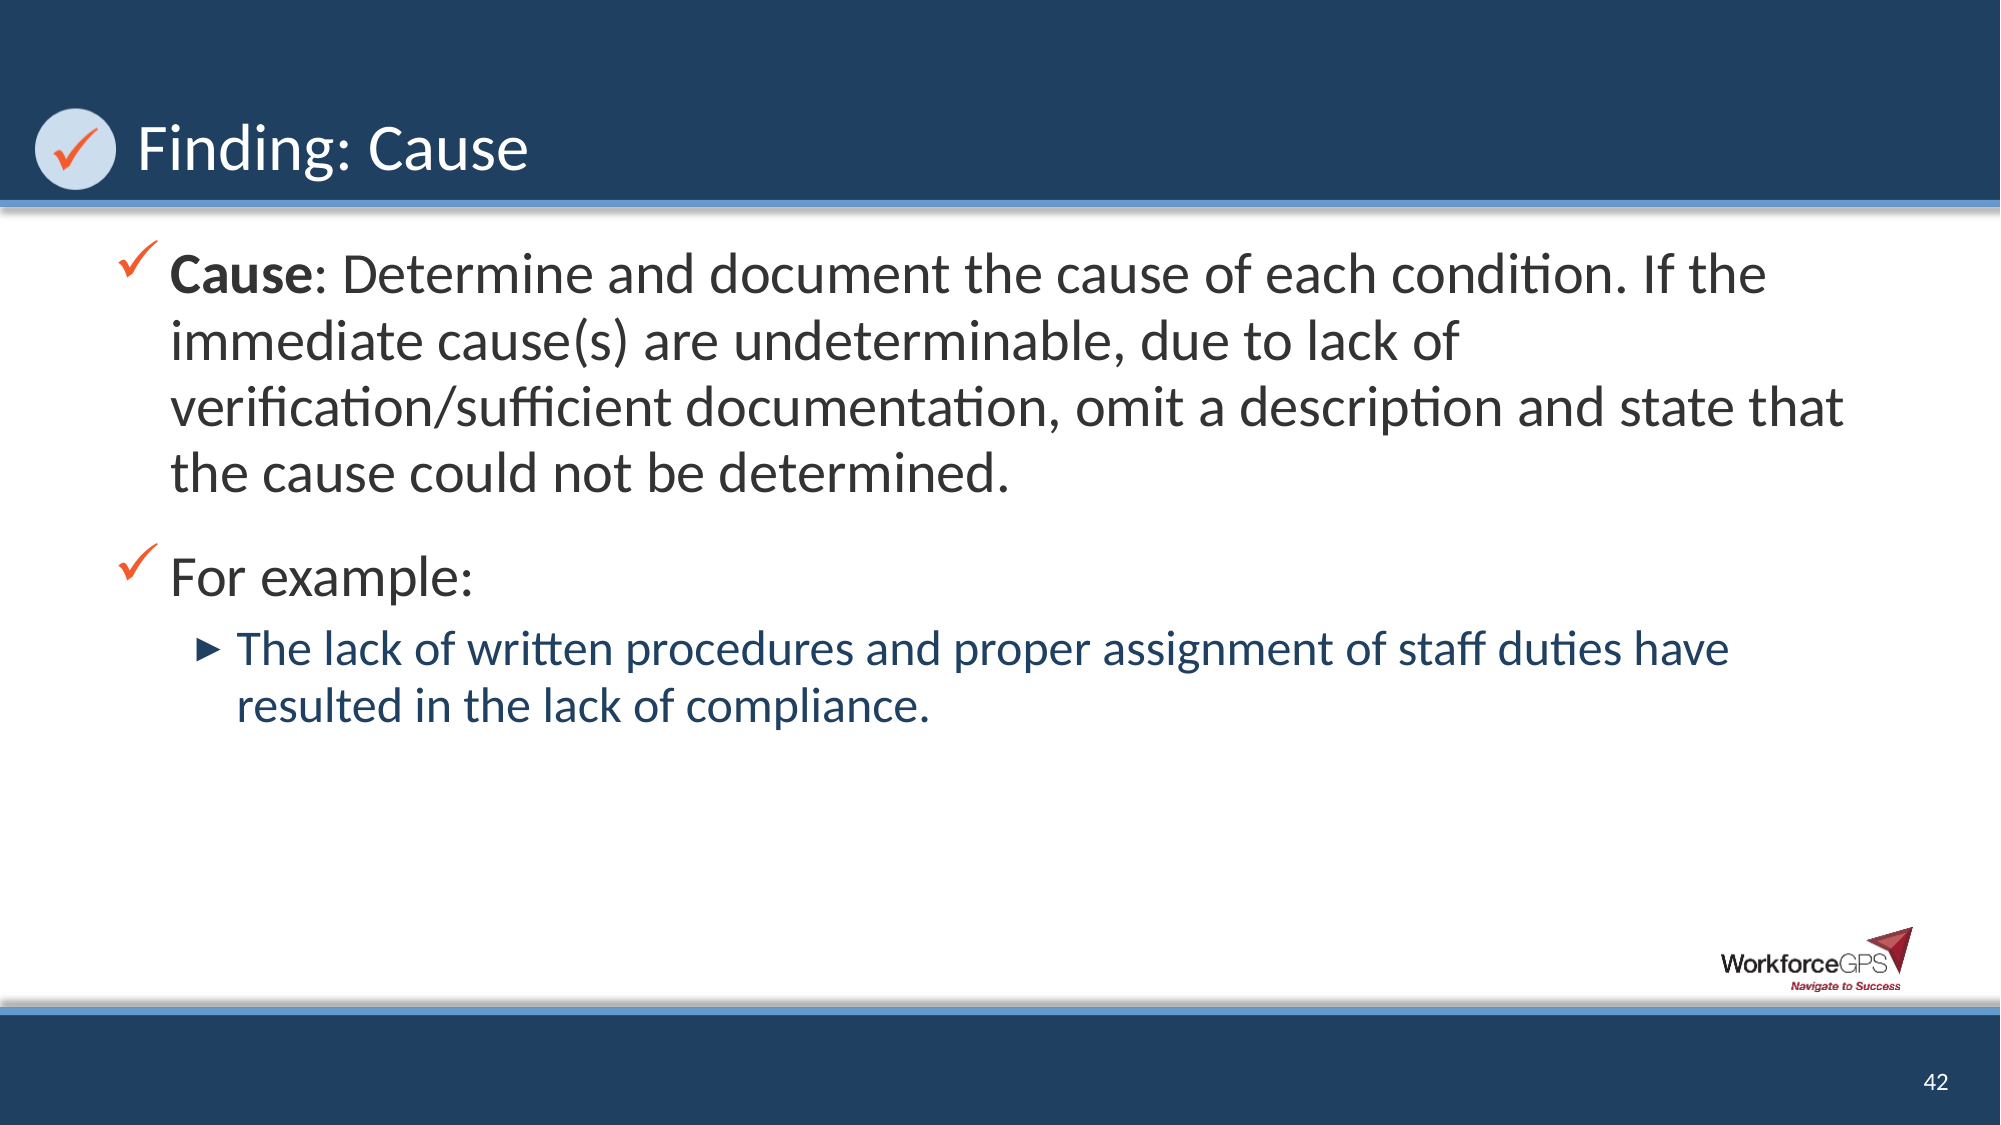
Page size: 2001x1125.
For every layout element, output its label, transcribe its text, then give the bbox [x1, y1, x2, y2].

picture [0, 0, 2000, 222]
list Cause: Determine and document the cause of each condition. If the immediate cause(s) are undeterminable, due to lack of verification/sufficient documentation, omit a description and state that the cause could not be determined. For example: The lack of written procedures and proper assignment of staff duties have resulted in the lack of compliance. [98, 233, 1915, 1014]
title Finding: Cause [122, 11, 1987, 193]
slide_number 42 [1514, 1050, 1965, 1111]
picture [0, 992, 2000, 1125]
